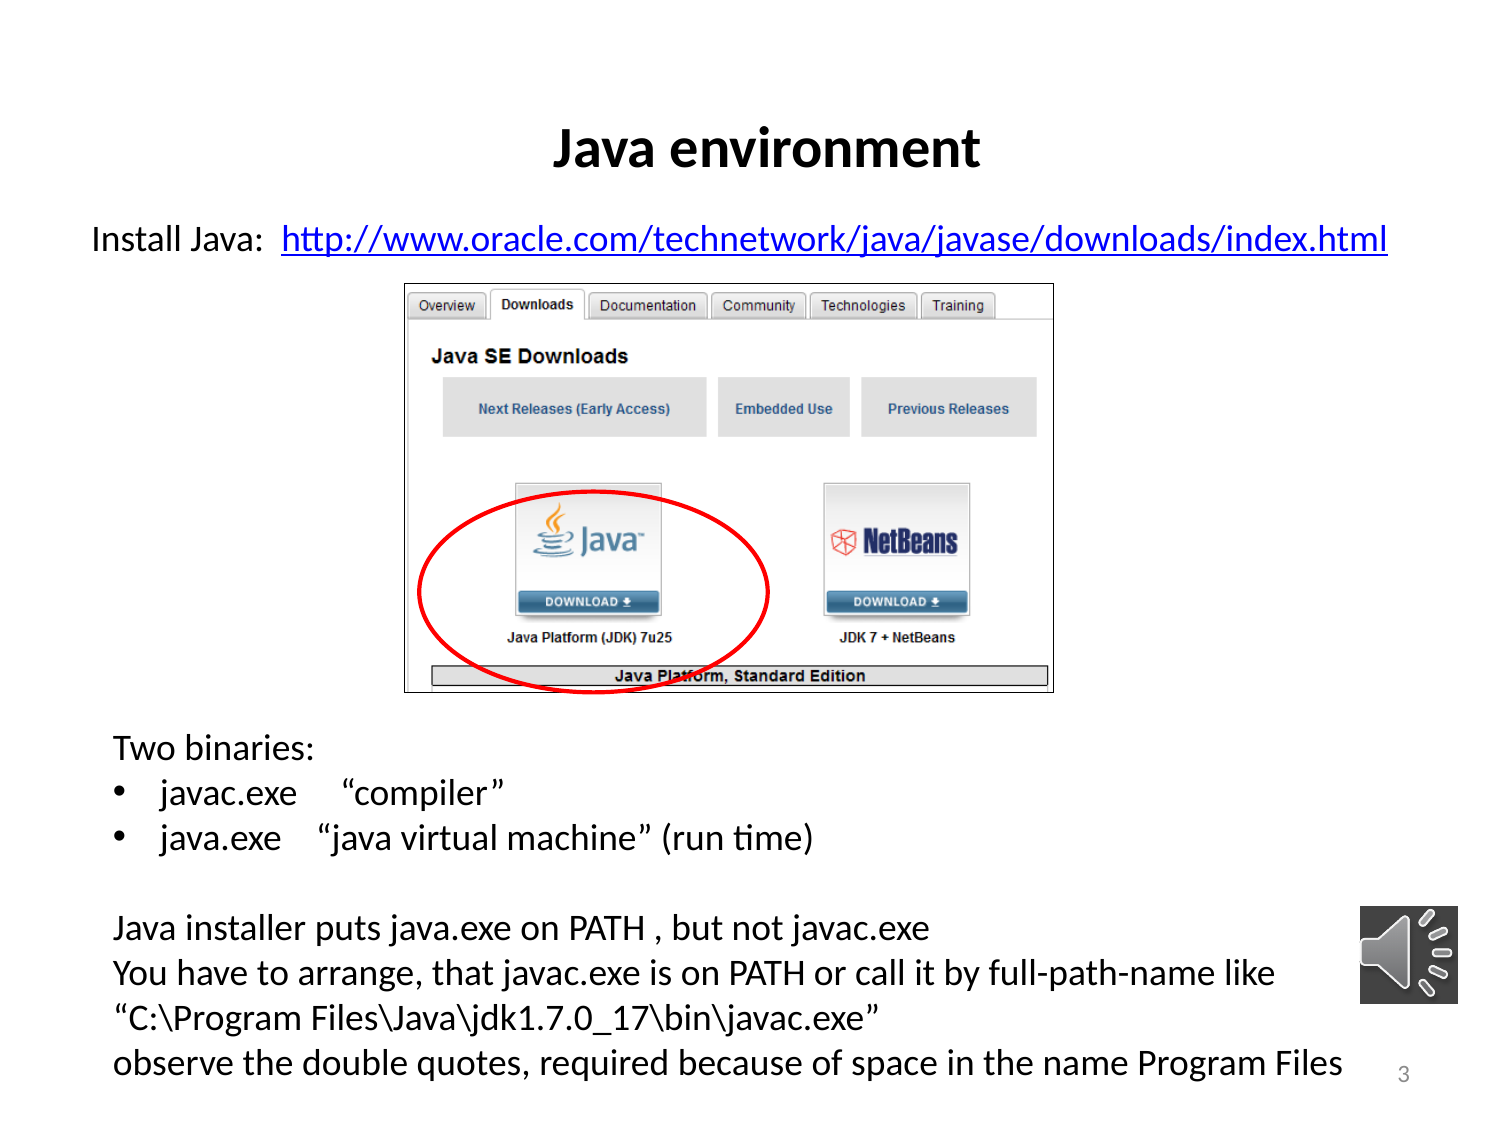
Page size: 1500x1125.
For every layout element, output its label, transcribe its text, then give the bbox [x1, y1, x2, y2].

text_box Java environment [76, 101, 1459, 187]
slide_number 3 [1074, 1042, 1425, 1103]
text_box Two binaries: javac.exe “compiler” java.exe “java virtual machine” (run time) Java installer puts java.exe on PATH , but not javac.exe You have to arrange, that javac.exe is on PATH or call it by full-path-name like “C:\Program Files\Java\jdk1.7.0_17\bin\javac.exe” observe the double quotes, required because of space in the name Program Files [98, 715, 1421, 1091]
picture [1358, 905, 1459, 1006]
text_box Install Java: http://www.oracle.com/technetwork/java/javase/downloads/index.html [76, 206, 1424, 267]
picture [404, 283, 1054, 693]
